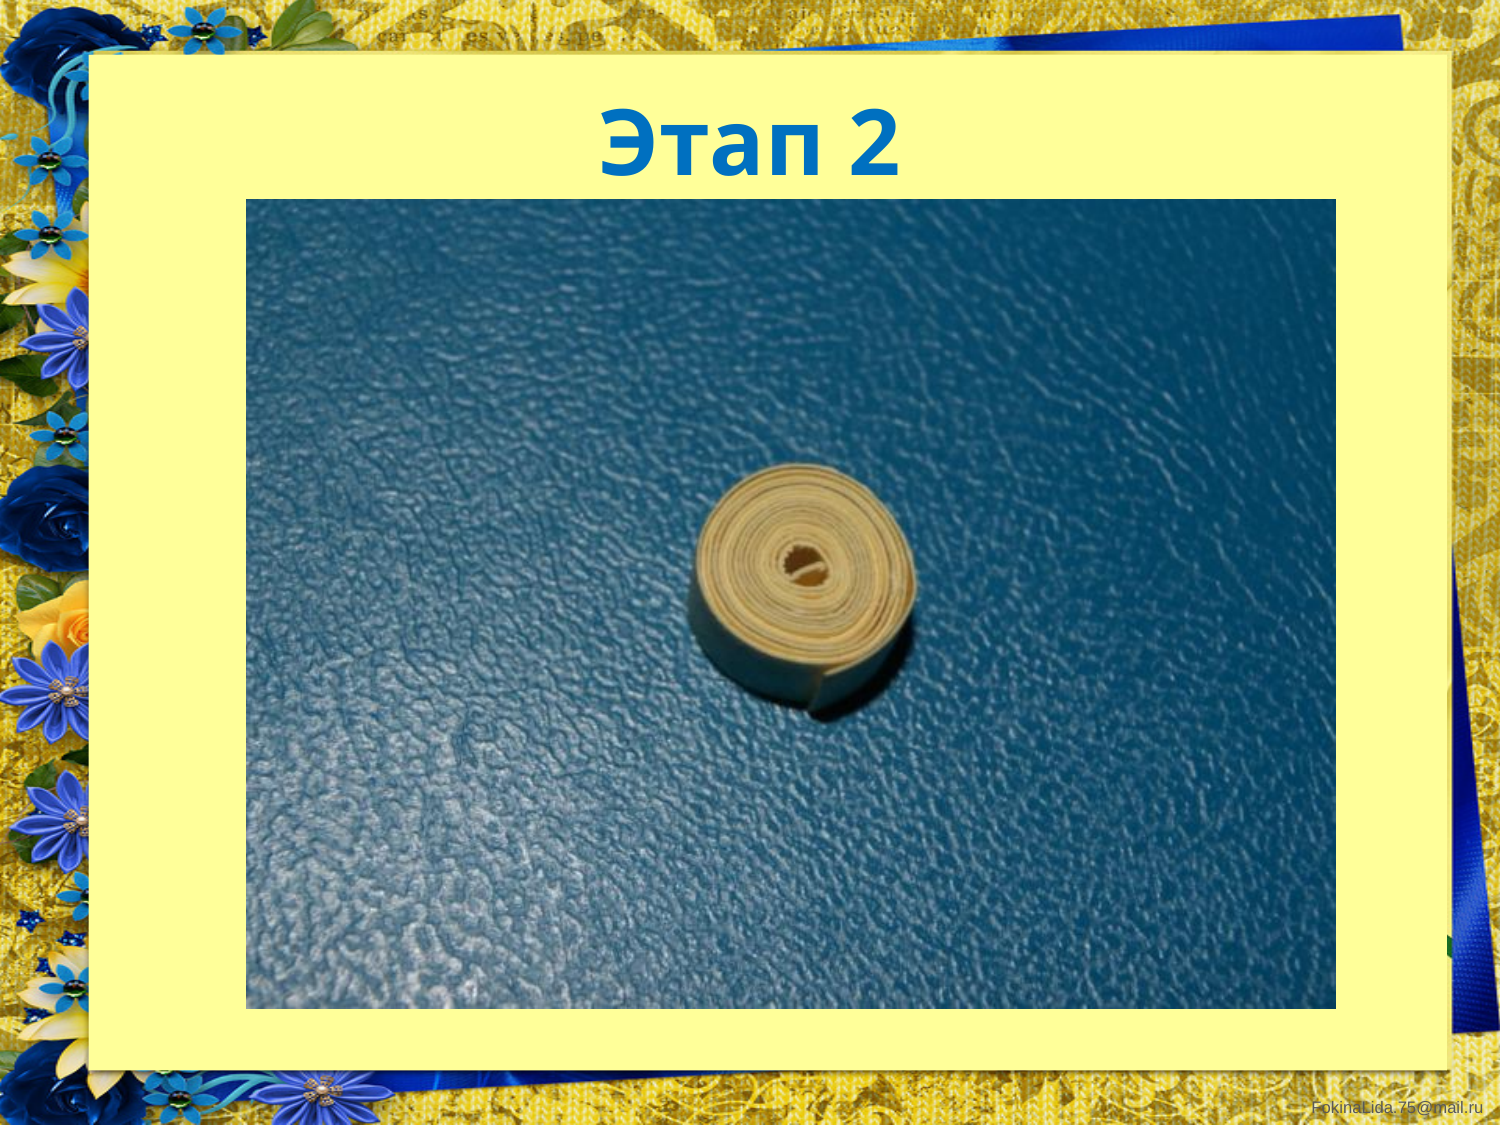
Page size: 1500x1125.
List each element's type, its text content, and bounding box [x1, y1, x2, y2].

picture [0, 0, 1500, 1125]
title Этап 2 [74, 44, 1426, 233]
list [245, 198, 1337, 1009]
